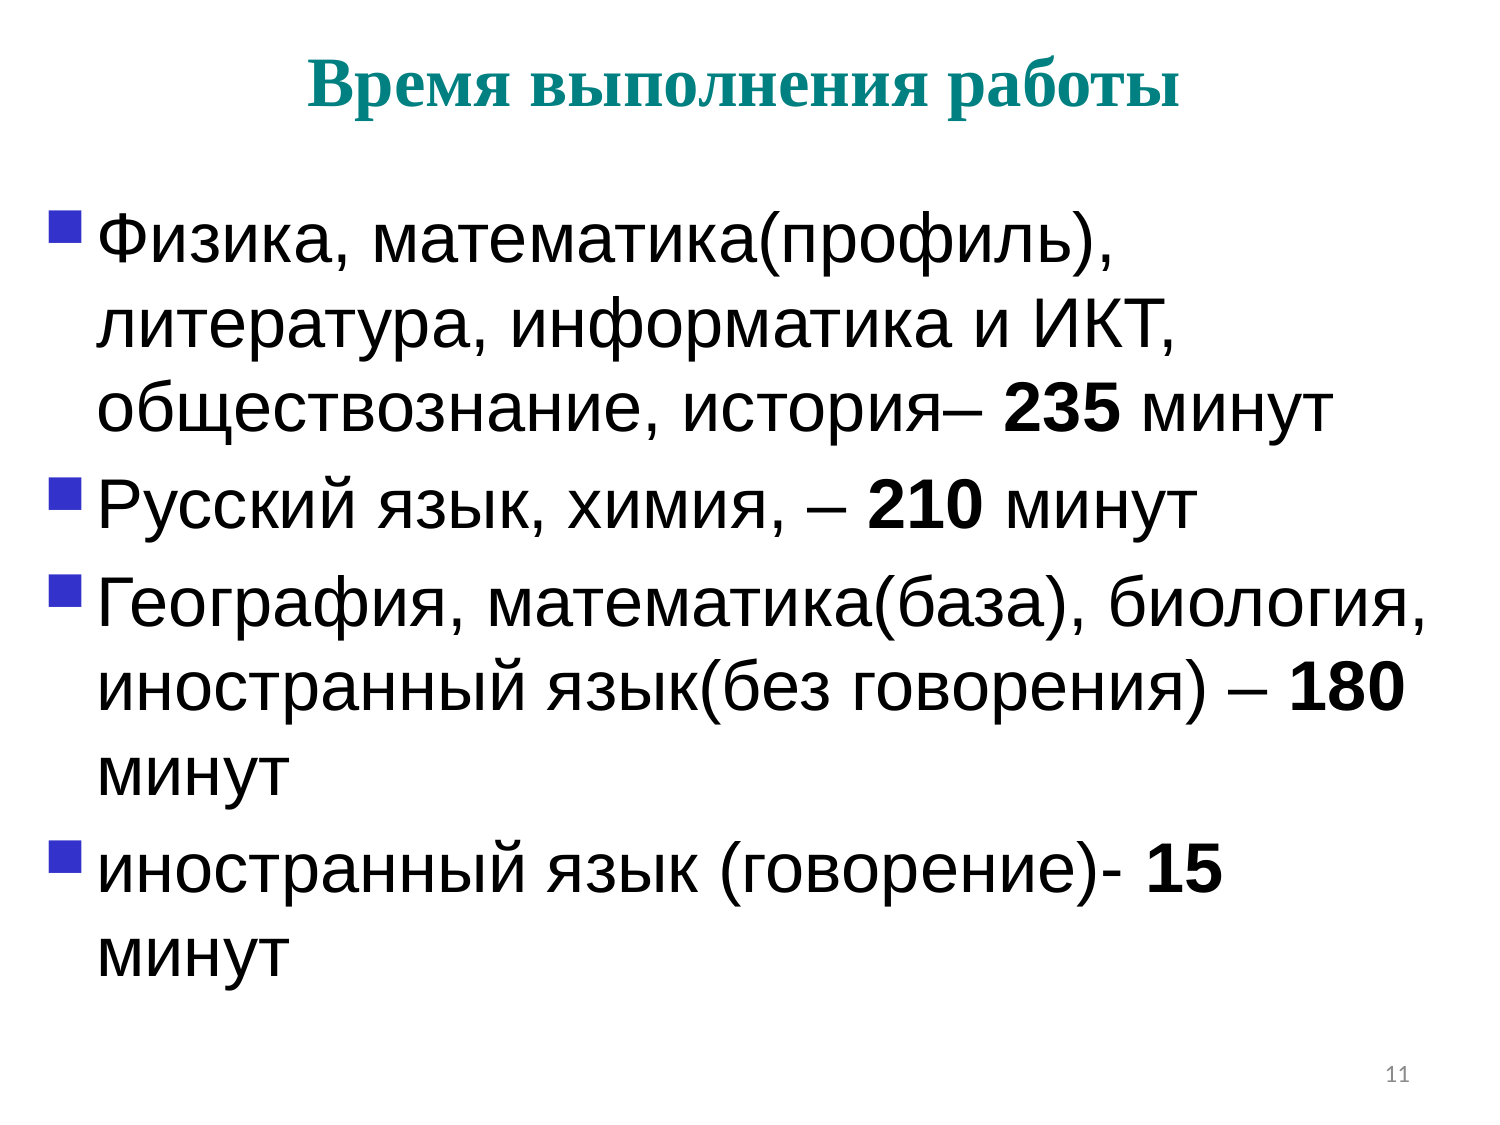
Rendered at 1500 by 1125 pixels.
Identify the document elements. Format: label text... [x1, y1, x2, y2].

title Время выполнения работы [88, 28, 1401, 129]
list Физика, математика(профиль), литература, информатика и ИКТ, обществознание, история– 235 минут Русский язык, химия, – 210 минут География, математика(база), биология, иностранный язык(без говорения) – 180 минут иностранный язык (говорение)- 15 минут [29, 184, 1447, 1000]
slide_number 11 [1074, 1042, 1425, 1103]
